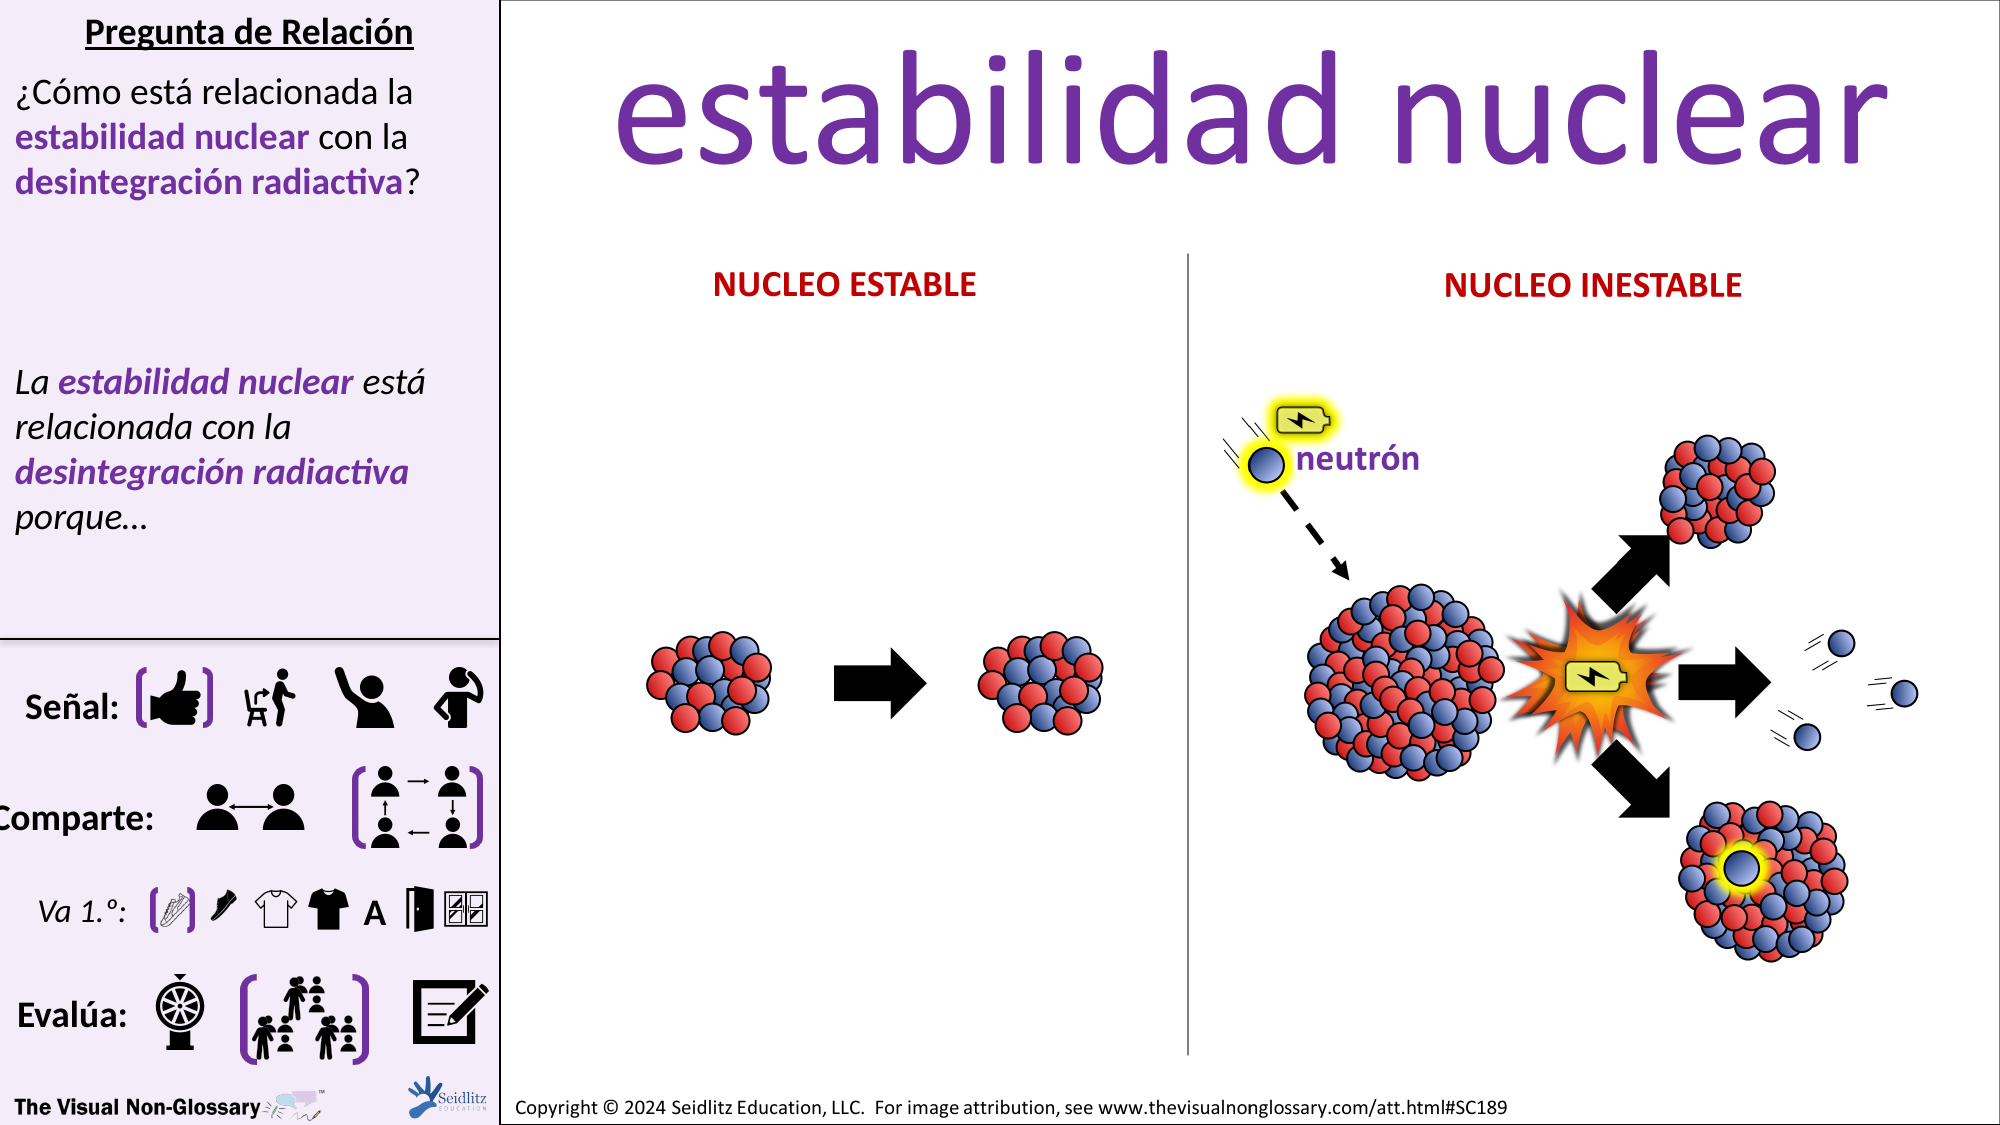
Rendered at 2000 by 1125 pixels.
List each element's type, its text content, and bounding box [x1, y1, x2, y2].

picture [397, 886, 490, 932]
text_box Señal: [10, 674, 135, 735]
text_box Comparte: [0, 785, 170, 846]
text_box ¿Cómo está relacionada la estabilidad nuclear con la desintegración radiactiva? [0, 59, 494, 210]
text_box Evalúa: [2, 982, 137, 1043]
picture [239, 974, 370, 1066]
picture [239, 667, 301, 728]
picture [334, 667, 395, 728]
text_box A [348, 880, 402, 941]
picture [194, 784, 307, 830]
picture [149, 886, 196, 934]
picture [0, 1084, 328, 1125]
picture [305, 886, 352, 932]
picture [136, 667, 214, 728]
picture [202, 886, 241, 925]
picture [428, 667, 490, 728]
text_box Va 1.º: [22, 881, 143, 937]
text_box Pregunta de Relación [70, 0, 430, 59]
text_box La estabilidad nuclear está relacionada con la desintegración radiactiva porque… [0, 349, 494, 545]
picture [499, 0, 2000, 1125]
picture [142, 974, 218, 1051]
picture [253, 886, 299, 932]
picture [352, 766, 484, 850]
picture [403, 1073, 495, 1125]
picture [413, 974, 490, 1051]
